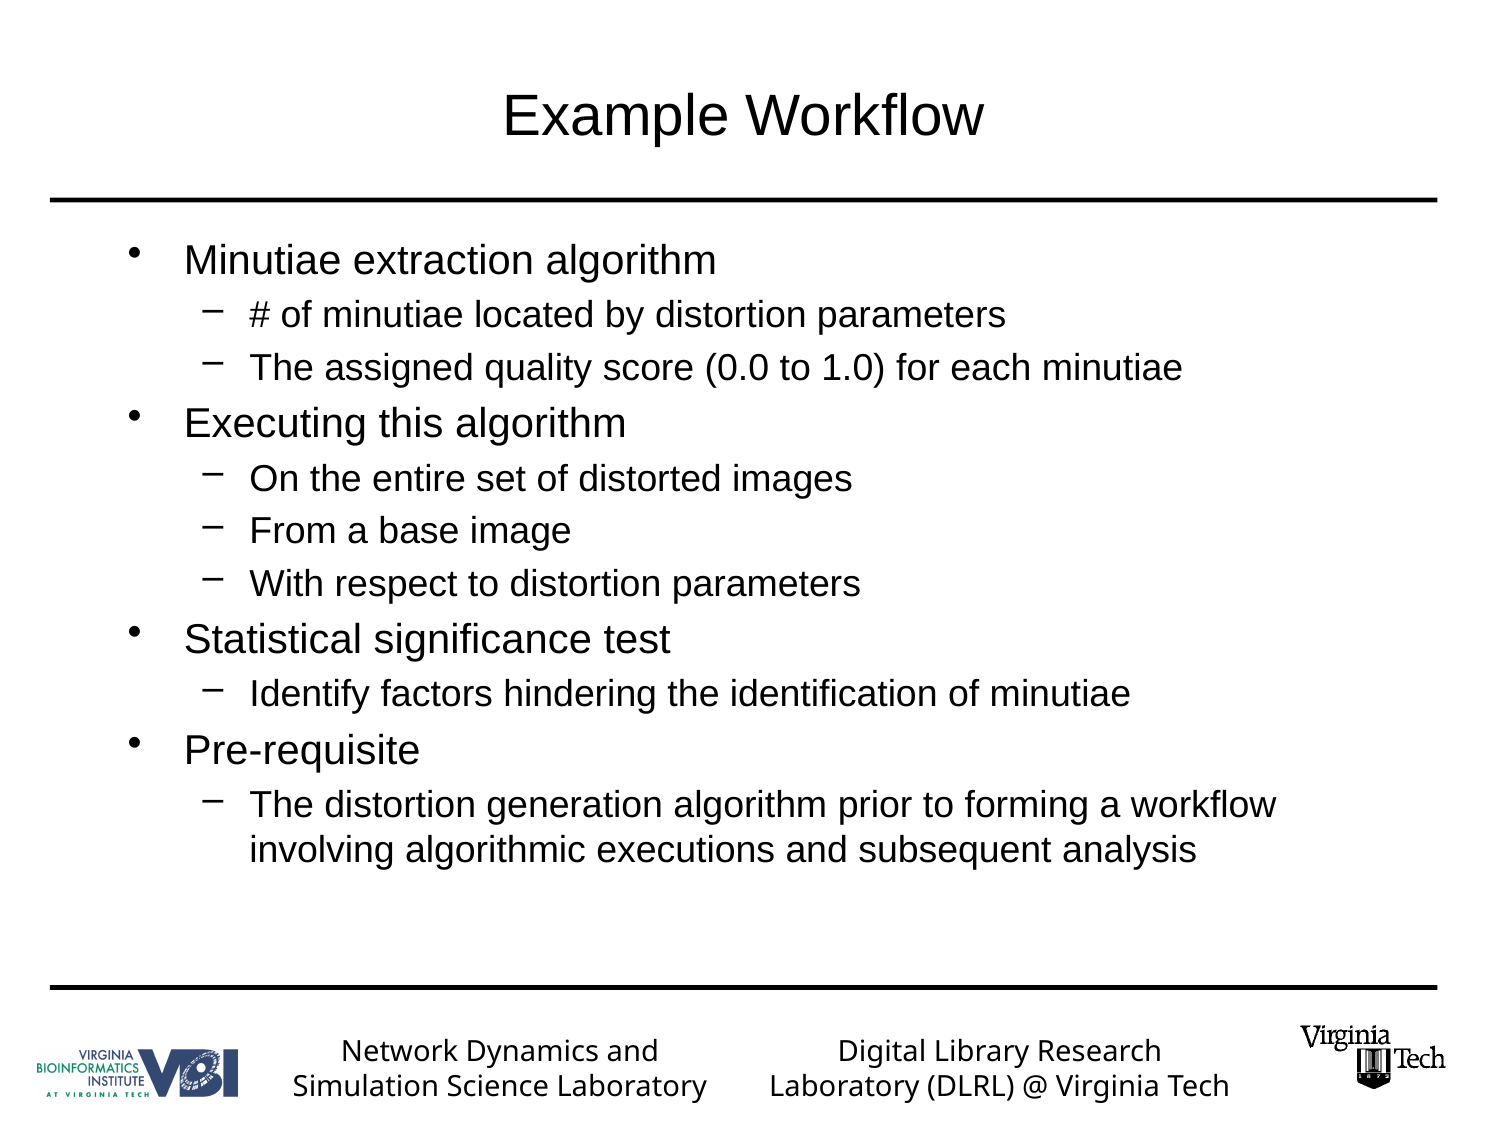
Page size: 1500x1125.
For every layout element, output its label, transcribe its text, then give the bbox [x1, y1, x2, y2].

text_box Network Dynamics and Simulation Science Laboratory [262, 1024, 738, 1113]
picture [1299, 1024, 1450, 1095]
picture [37, 1049, 238, 1097]
title Example Workflow [49, 37, 1438, 188]
list Minutiae extraction algorithm # of minutiae located by distortion parameters The assigned quality score (0.0 to 1.0) for each minutiae Executing this algorithm On the entire set of distorted images From a base image With respect to distortion parameters Statistical significance test Identify factors hindering the identification of minutiae Pre-requisite The distortion generation algorithm prior to forming a workflow involving algorithmic executions and subsequent analysis [112, 224, 1388, 901]
text_box Digital Library Research Laboratory (DLRL) @ Virginia Tech [750, 1024, 1250, 1113]
